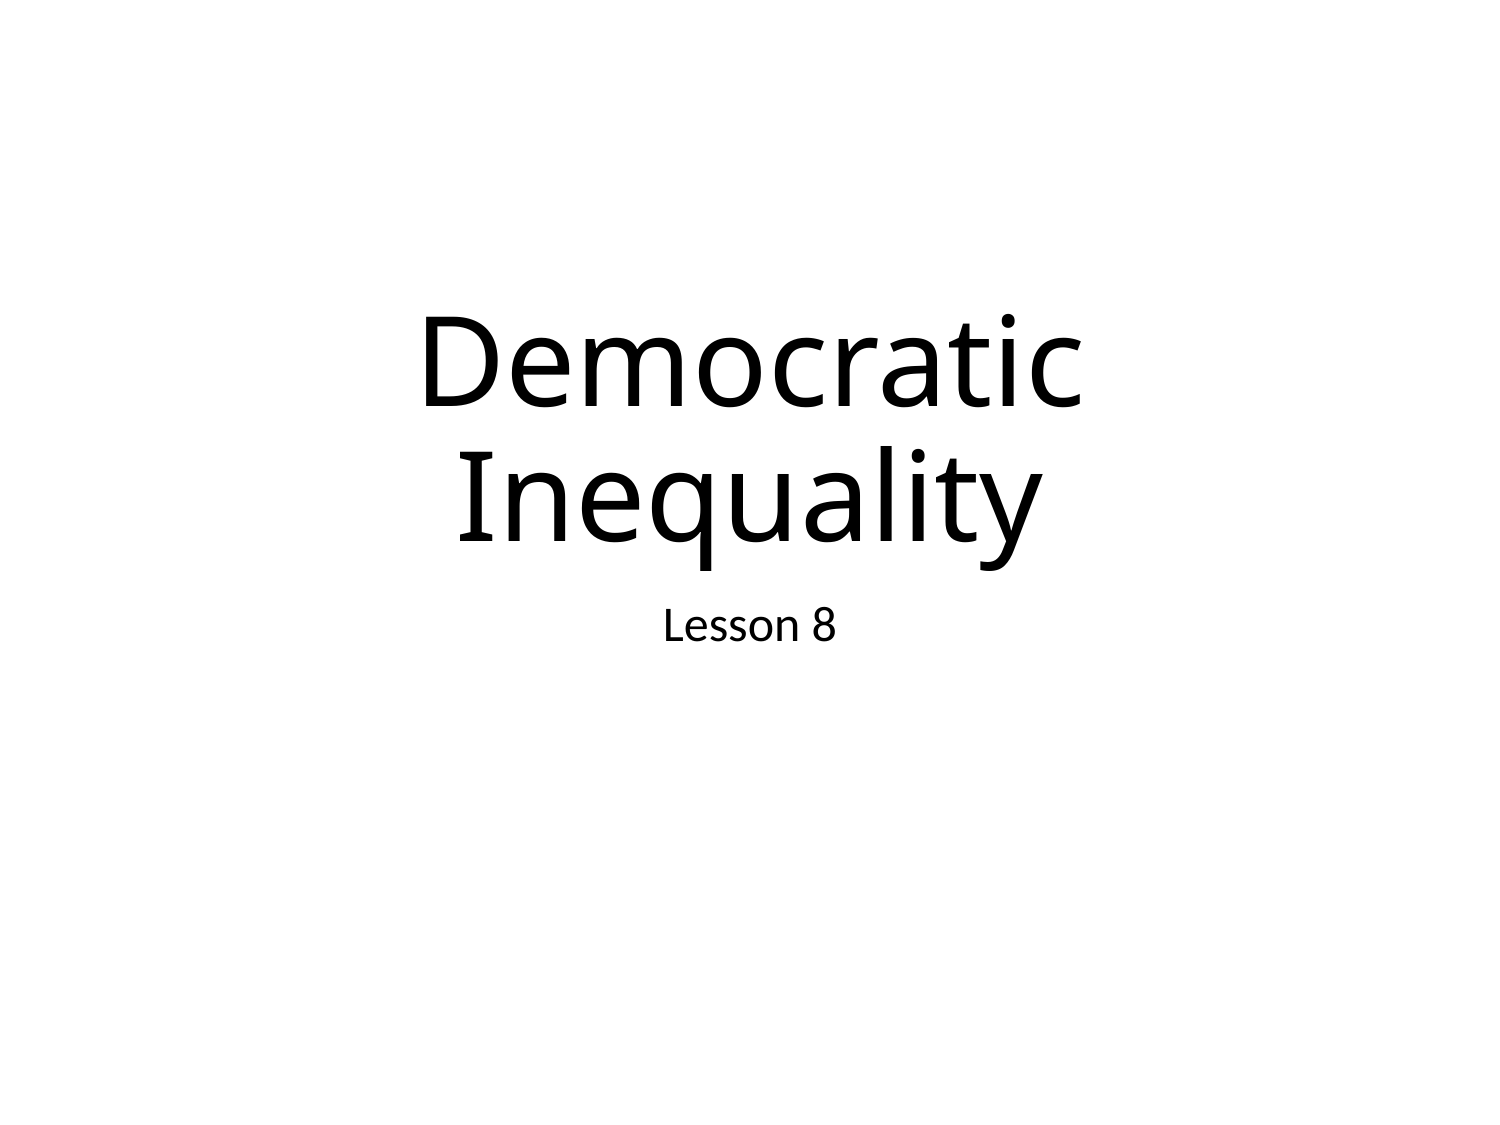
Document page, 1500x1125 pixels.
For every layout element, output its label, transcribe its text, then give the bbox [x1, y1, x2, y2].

subtitle Lesson 8 [187, 590, 1313, 863]
title Democratic Inequality [112, 184, 1388, 576]
